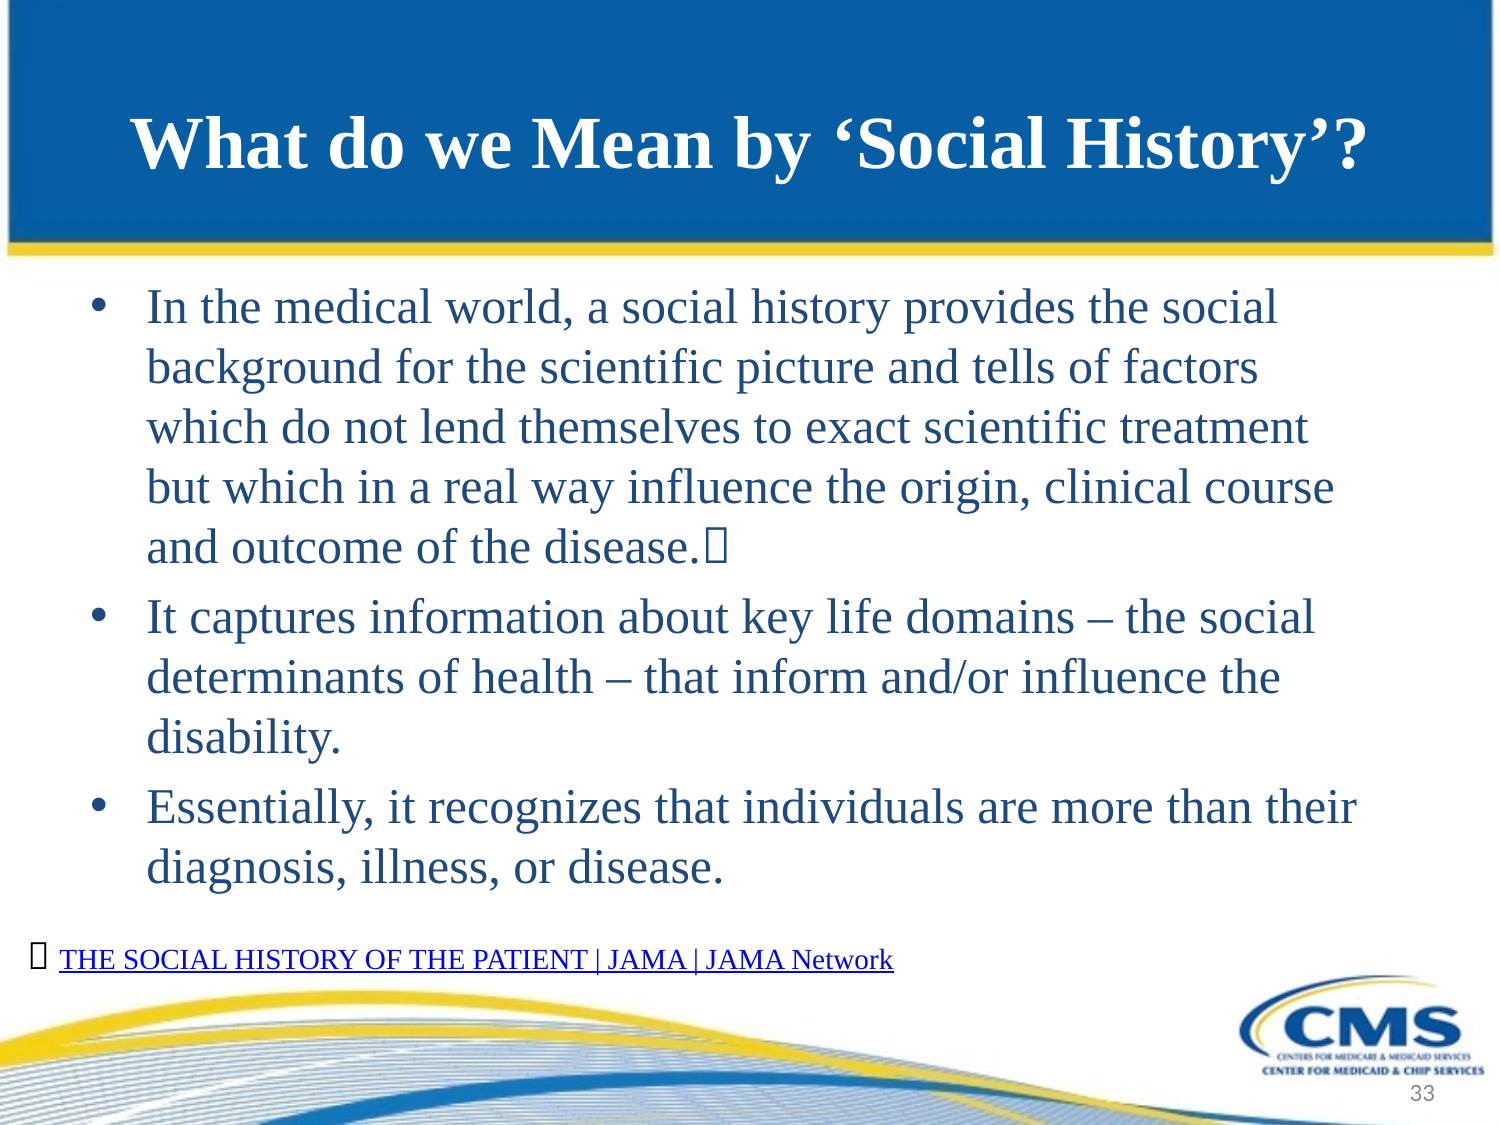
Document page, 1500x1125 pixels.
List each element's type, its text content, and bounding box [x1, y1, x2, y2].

list In the medical world, a social history provides the social background for the scientific picture and tells of factors which do not lend themselves to exact scientific treatment but which in a real way influence the origin, clinical course and outcome of the disease. It captures information about key life domains – the social determinants of health – that inform and/or influence the disability. Essentially, it recognizes that individuals are more than their diagnosis, illness, or disease. [75, 266, 1388, 892]
title What do we Mean by ‘Social History’? [75, 45, 1425, 233]
text_box  THE SOCIAL HISTORY OF THE PATIENT | JAMA | JAMA Network [12, 924, 1013, 985]
slide_number 33 [1100, 1061, 1450, 1122]
picture [0, 0, 1500, 1125]
